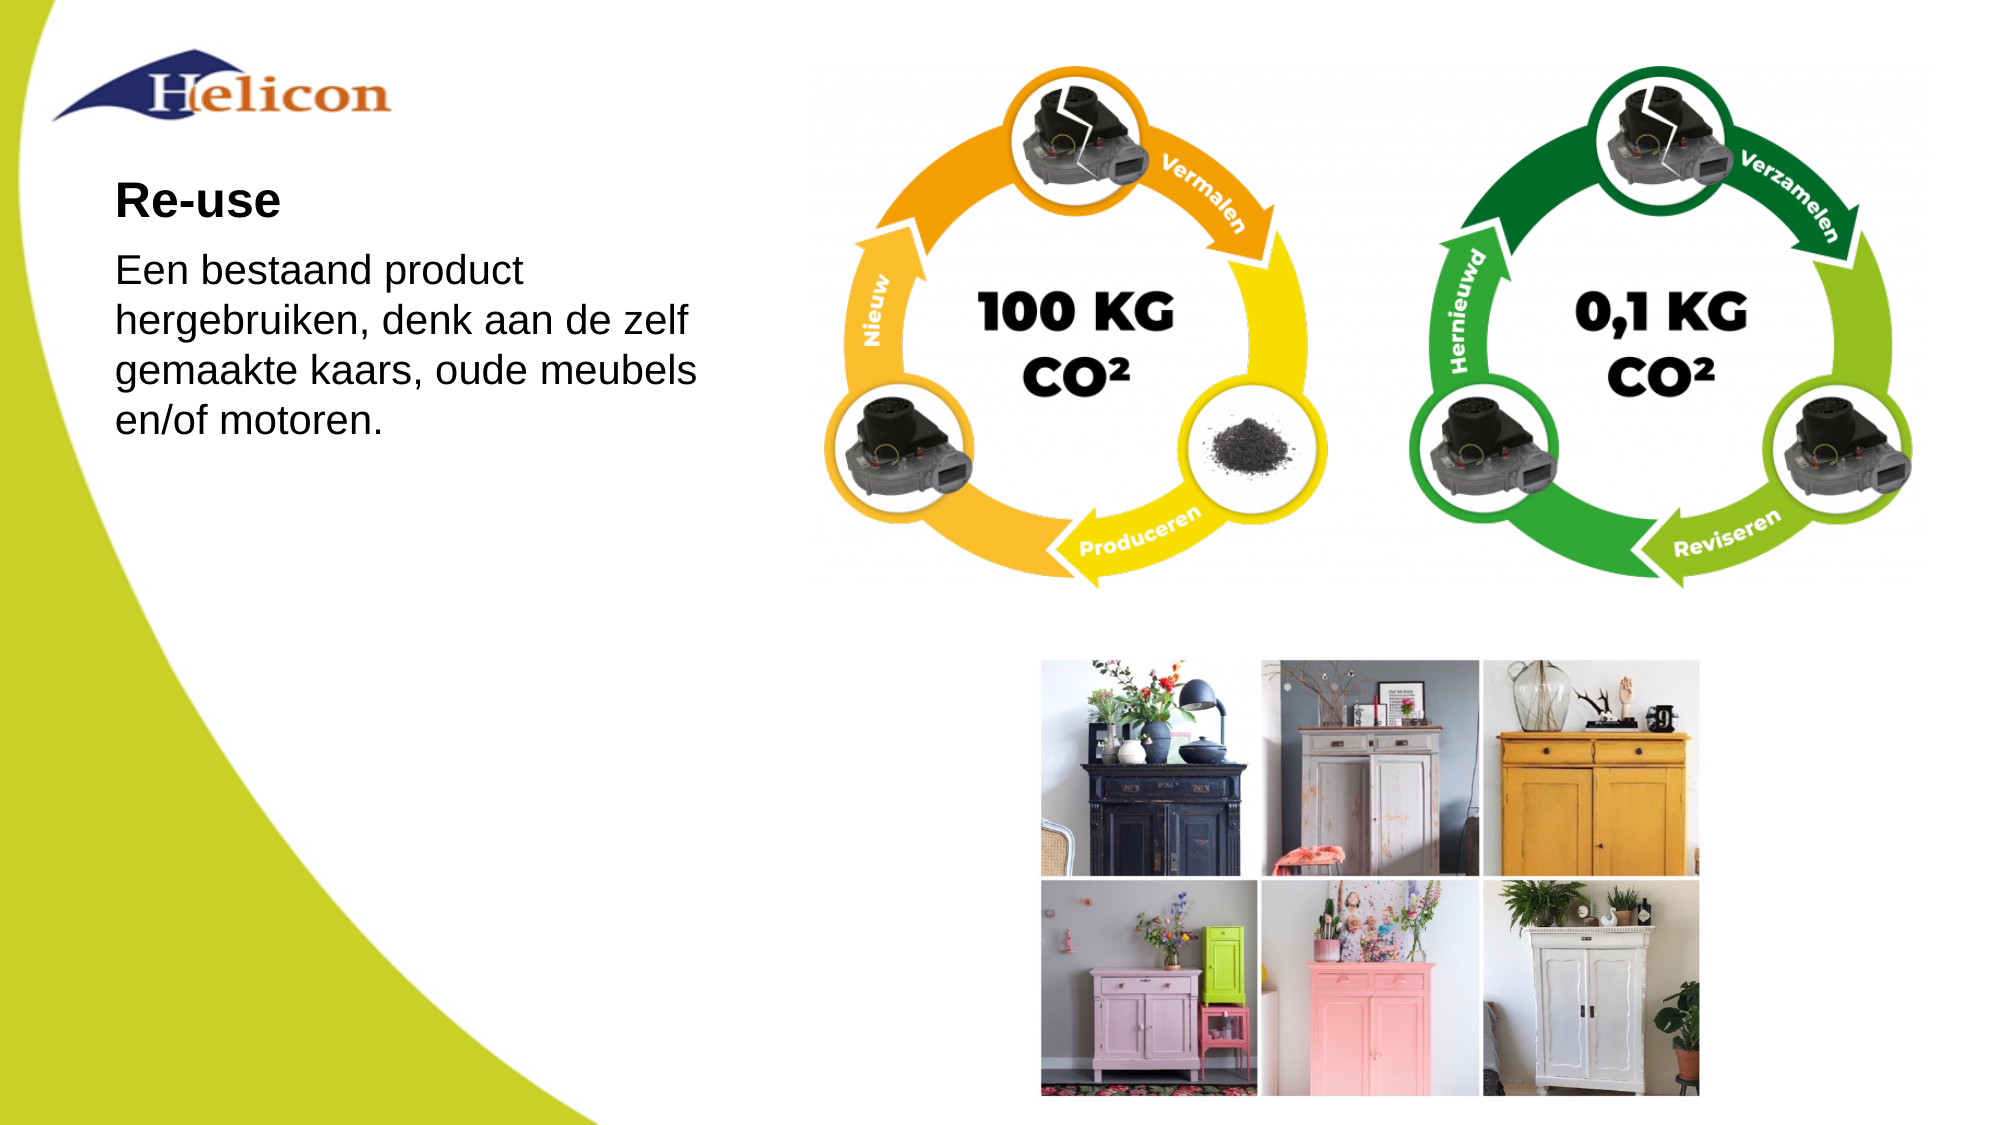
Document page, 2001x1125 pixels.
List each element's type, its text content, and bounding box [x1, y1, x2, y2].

list Een bestaand product hergebruiken, denk aan de zelf gemaakte kaars, oude meubels en/of motoren. [99, 235, 758, 1005]
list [810, 66, 1930, 589]
title Re-use [99, 44, 758, 235]
picture [0, 0, 2000, 1125]
